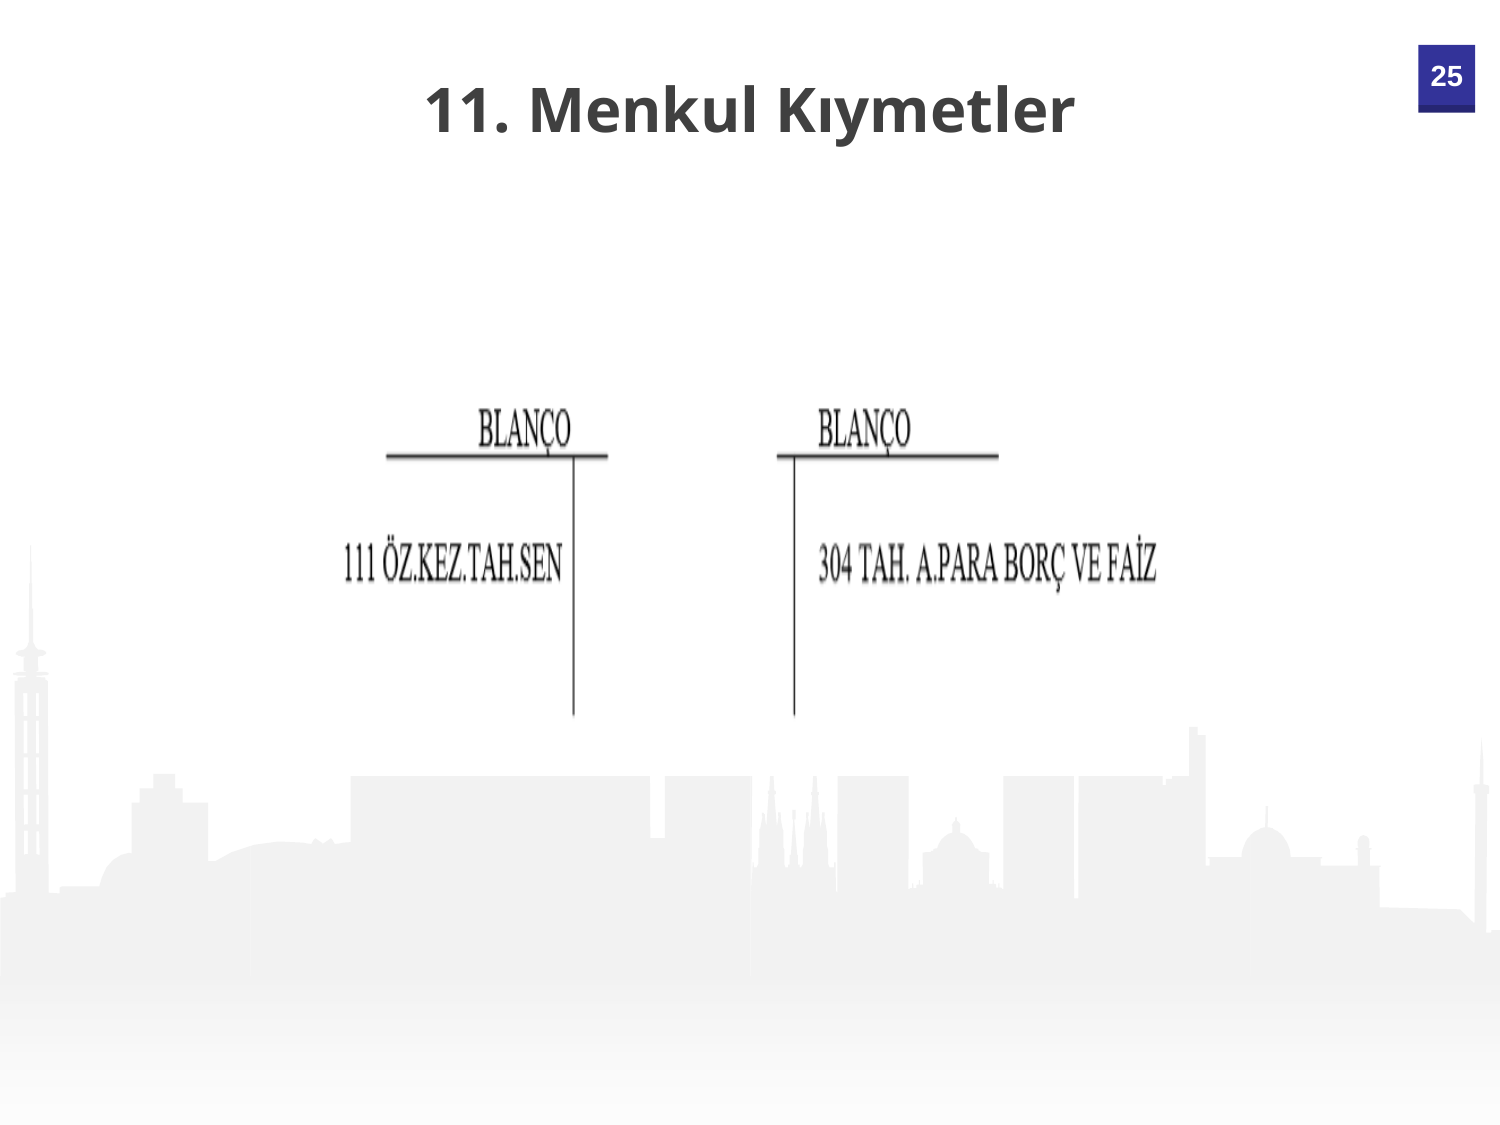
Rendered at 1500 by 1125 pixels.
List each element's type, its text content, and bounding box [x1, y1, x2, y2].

list 11. Menkul Kıymetler [376, 63, 1124, 191]
picture [311, 324, 1189, 776]
